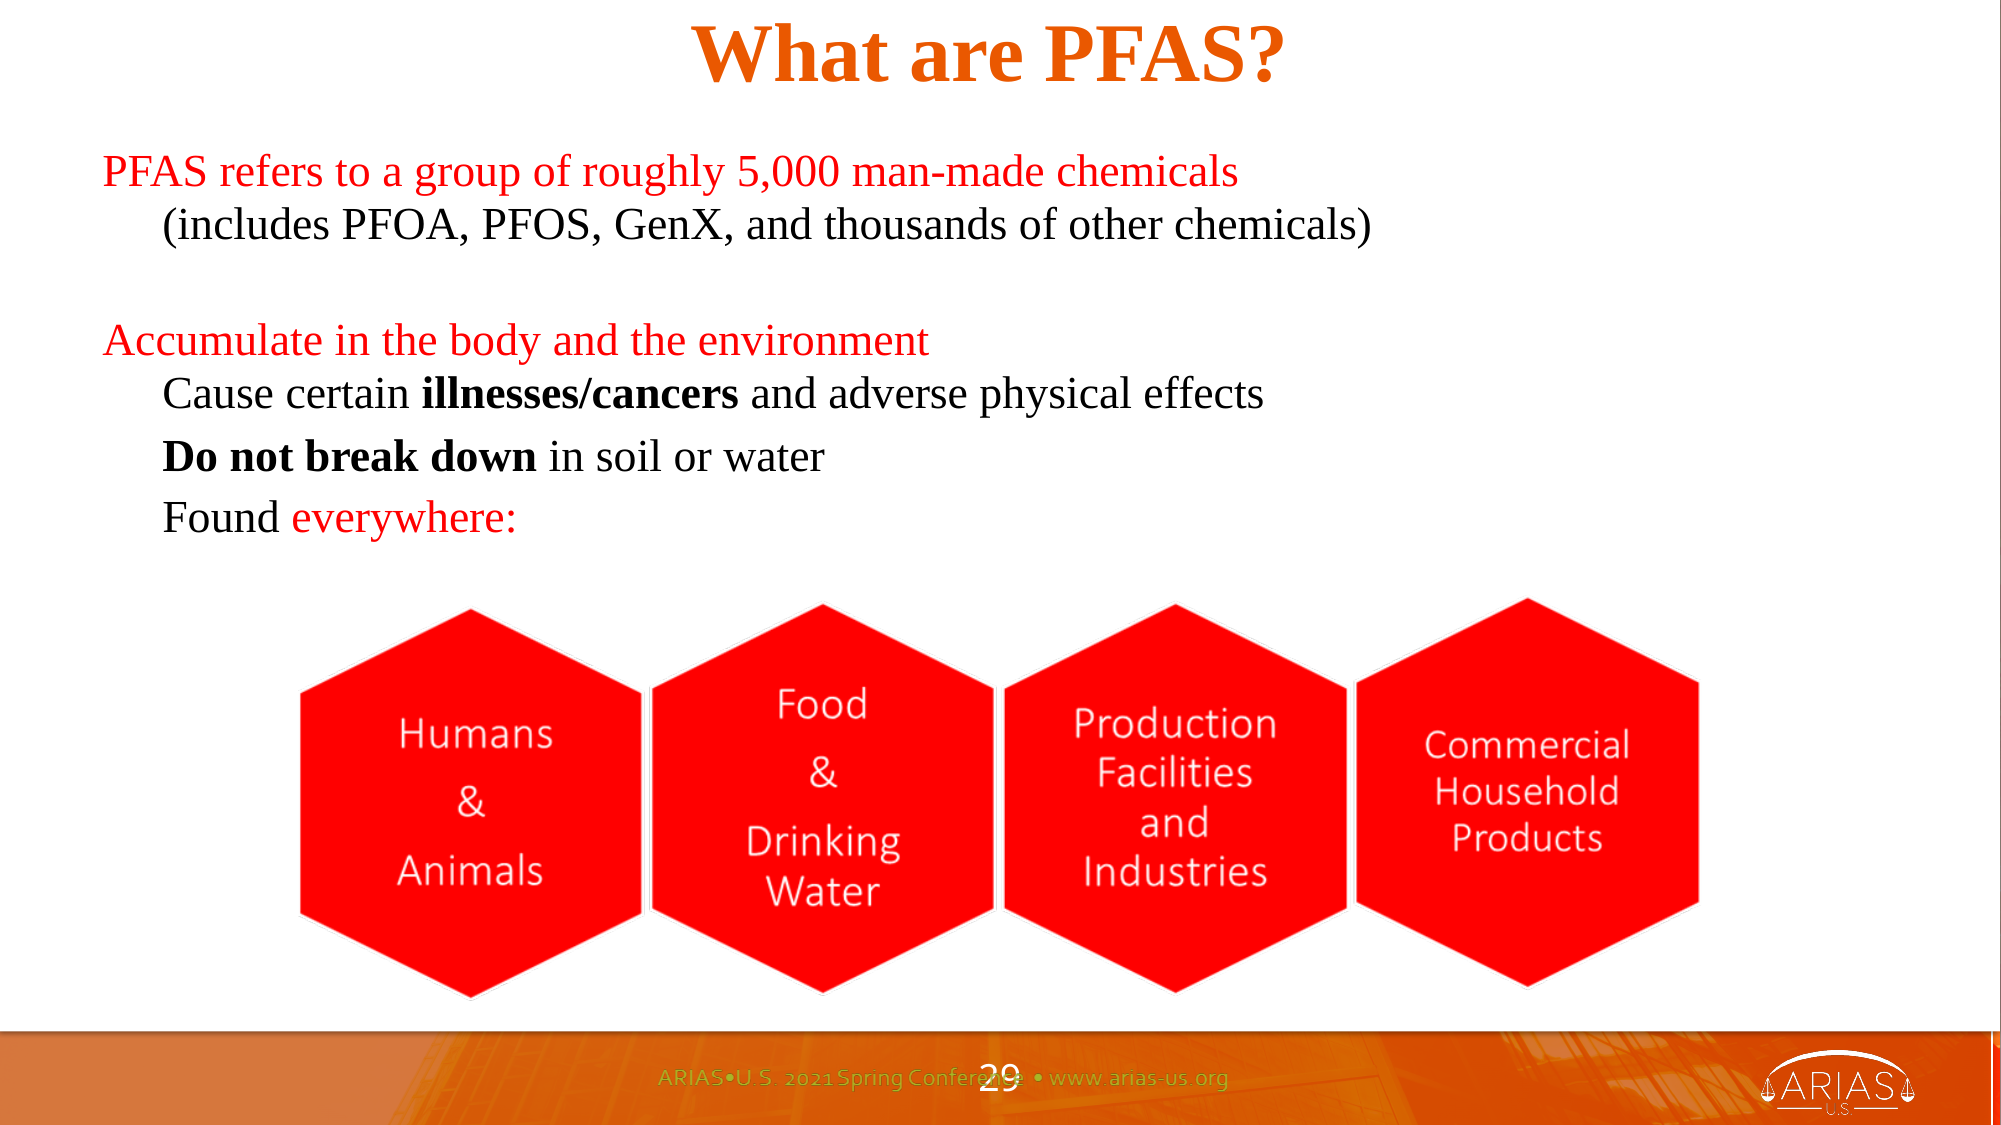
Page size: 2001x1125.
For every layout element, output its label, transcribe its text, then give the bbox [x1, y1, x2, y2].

picture [298, 593, 1702, 1002]
picture [1993, 0, 2001, 1125]
list PFAS refers to a group of roughly 5,000 man-made chemicals (includes PFOA, PFOS, GenX, and thousands of other chemicals) Accumulate in the body and the environment Cause certain illnesses/cancers and adverse physical effects Do not break down in soil or water Found everywhere: [72, 139, 1928, 858]
picture [1759, 1047, 1916, 1117]
title What are PFAS? [84, 1, 1916, 139]
picture [556, 1047, 1332, 1109]
